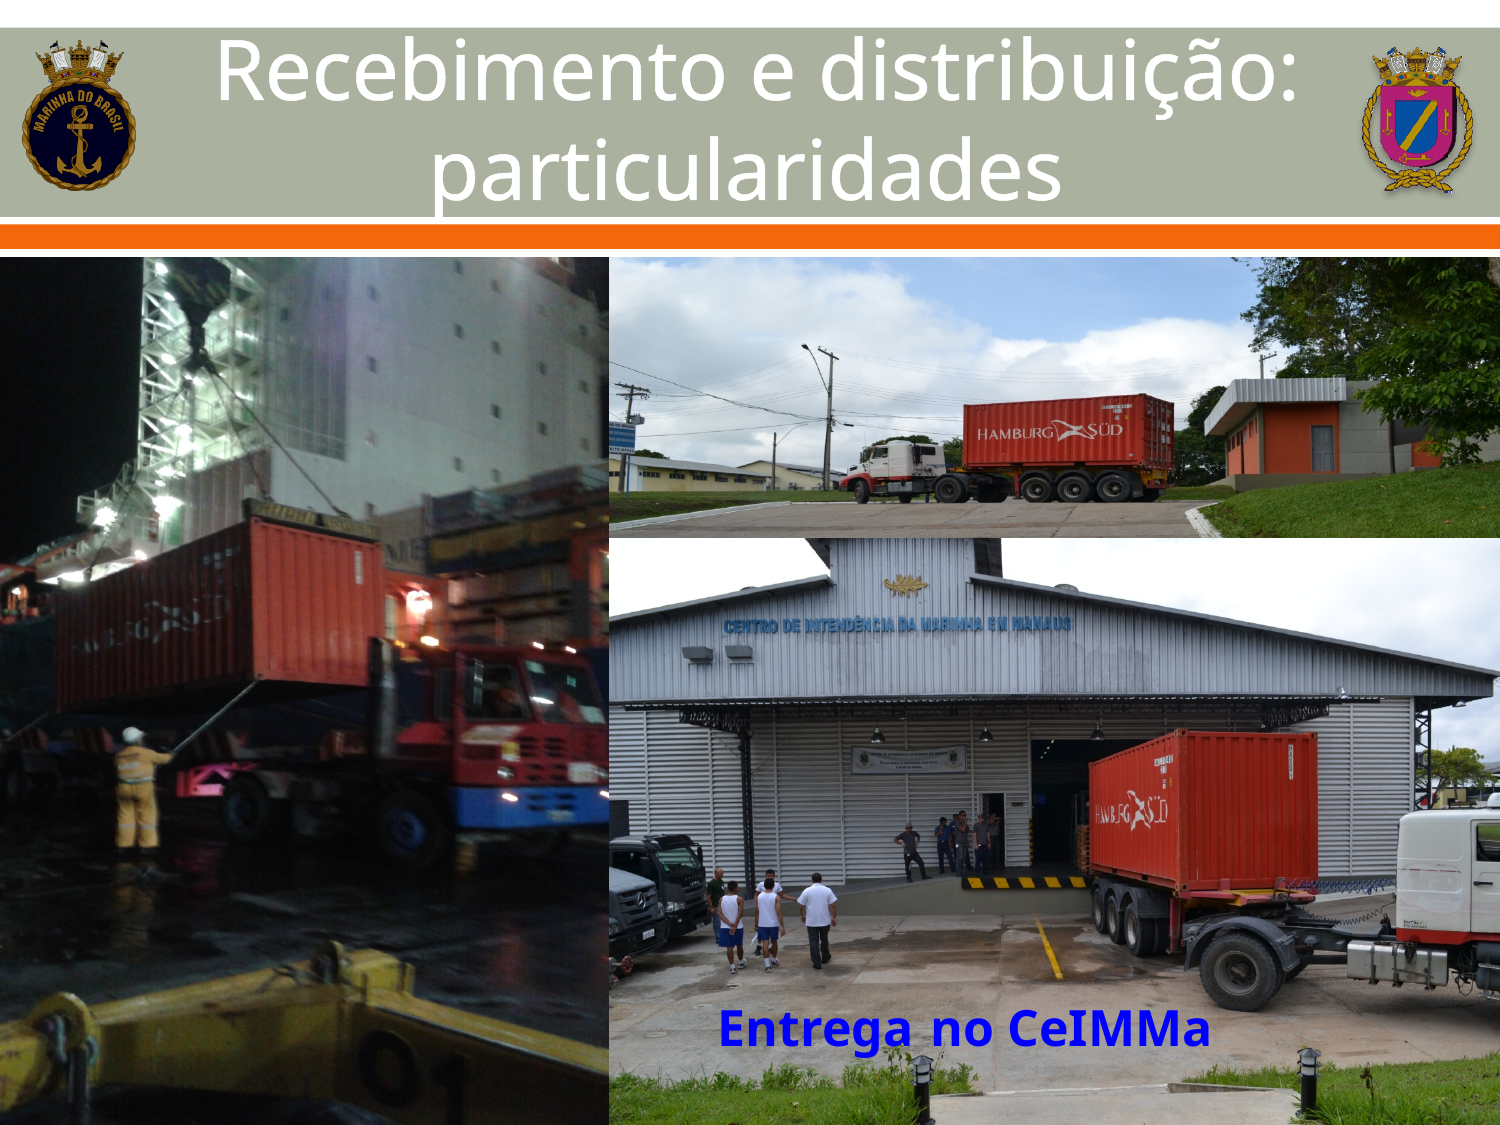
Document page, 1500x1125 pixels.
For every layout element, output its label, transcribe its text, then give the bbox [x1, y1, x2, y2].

picture [22, 40, 137, 191]
title Recebimento e distribuição: particularidades [848, 46, 1360, 186]
text_box [28, 0, 848, 254]
picture [0, 257, 1500, 1125]
picture [1362, 46, 1473, 193]
